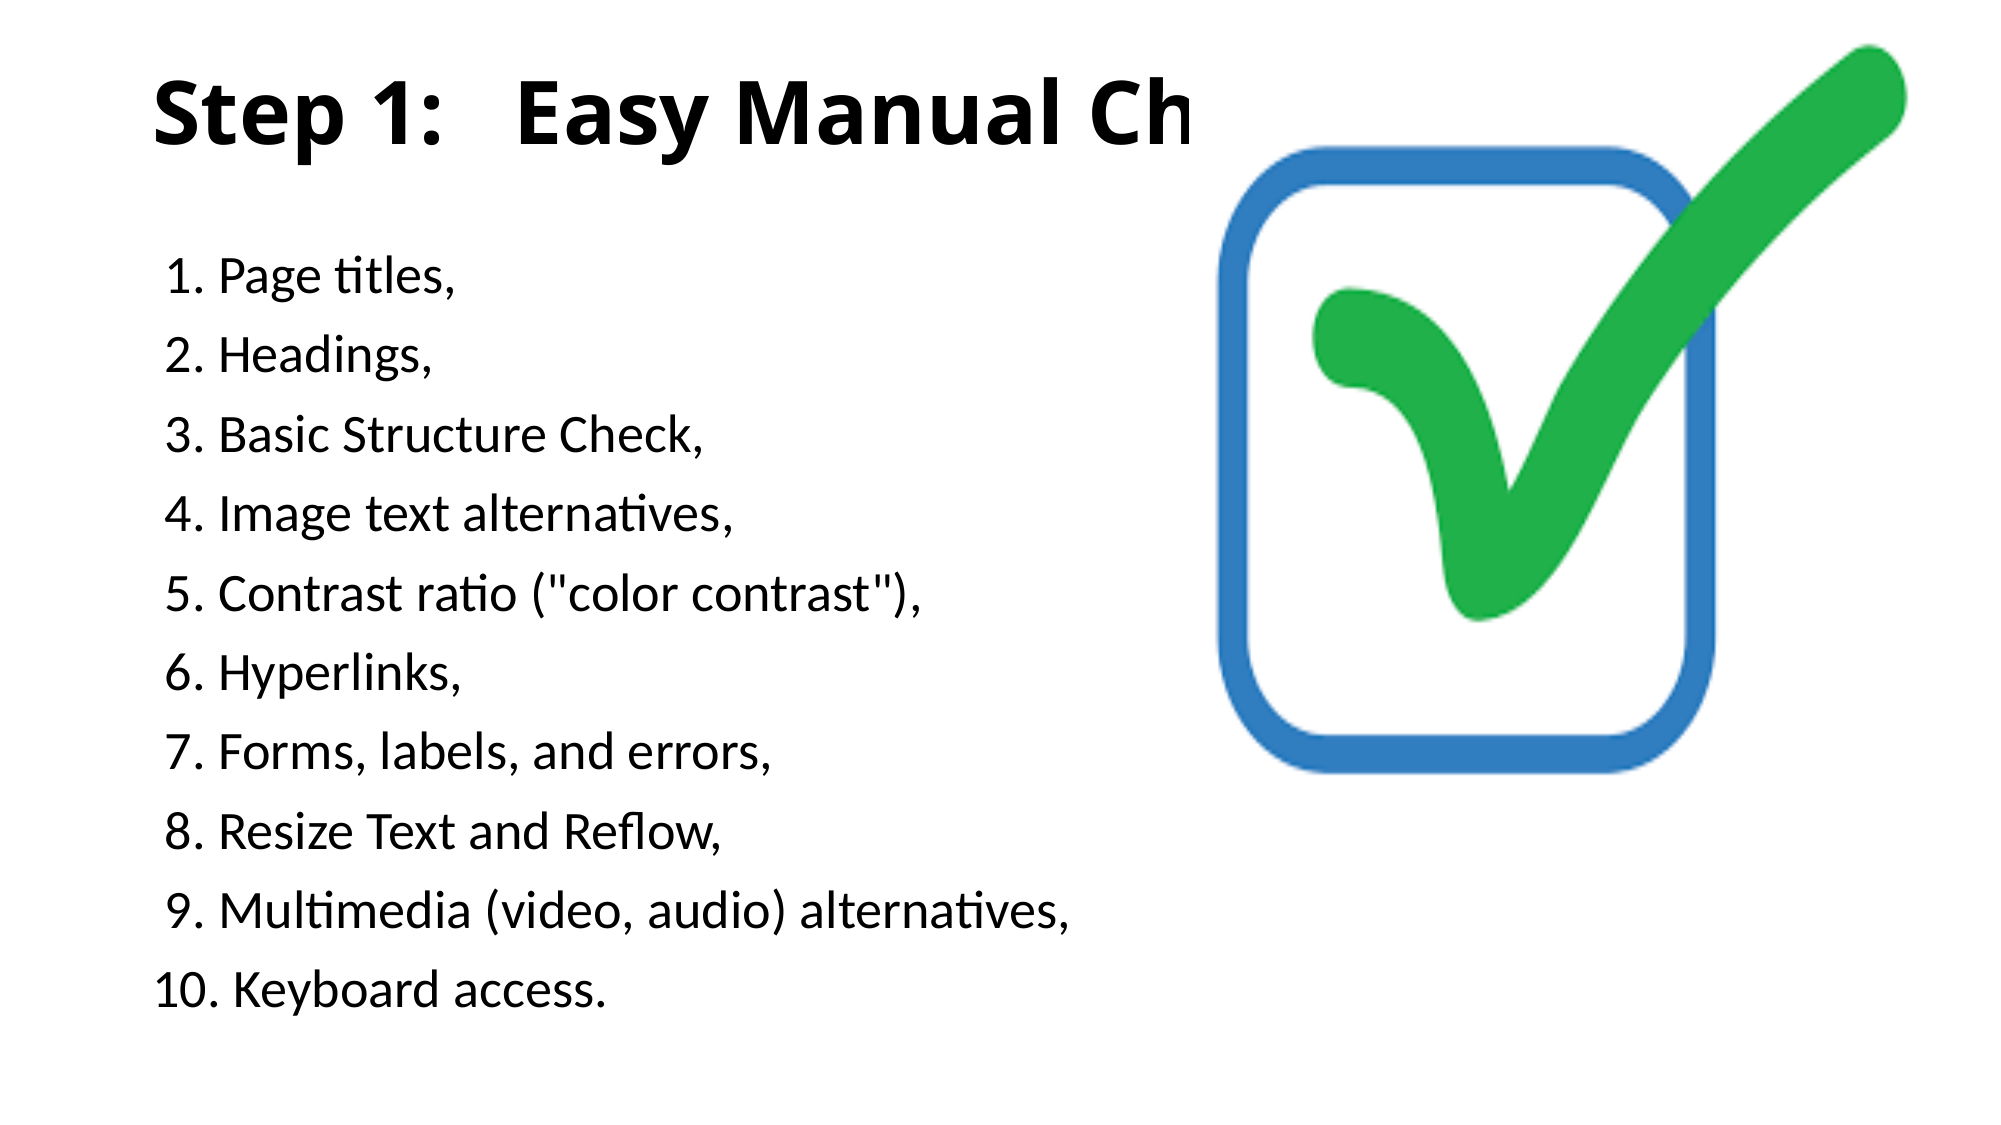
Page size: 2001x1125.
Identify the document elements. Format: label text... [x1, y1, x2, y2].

title Step 1: Easy Manual Checks [137, 59, 1189, 239]
list 1. Page titles, 2. Headings, 3. Basic Structure Check, 4. Image text alternatives, 5. Contrast ratio ("color contrast"), 6. Hyperlinks, 7. Forms, labels, and errors, 8. Resize Text and Reflow, 9. Multimedia (video, audio) alternatives, 10. Keyboard access. [137, 239, 1863, 1066]
picture [1189, 0, 1924, 826]
